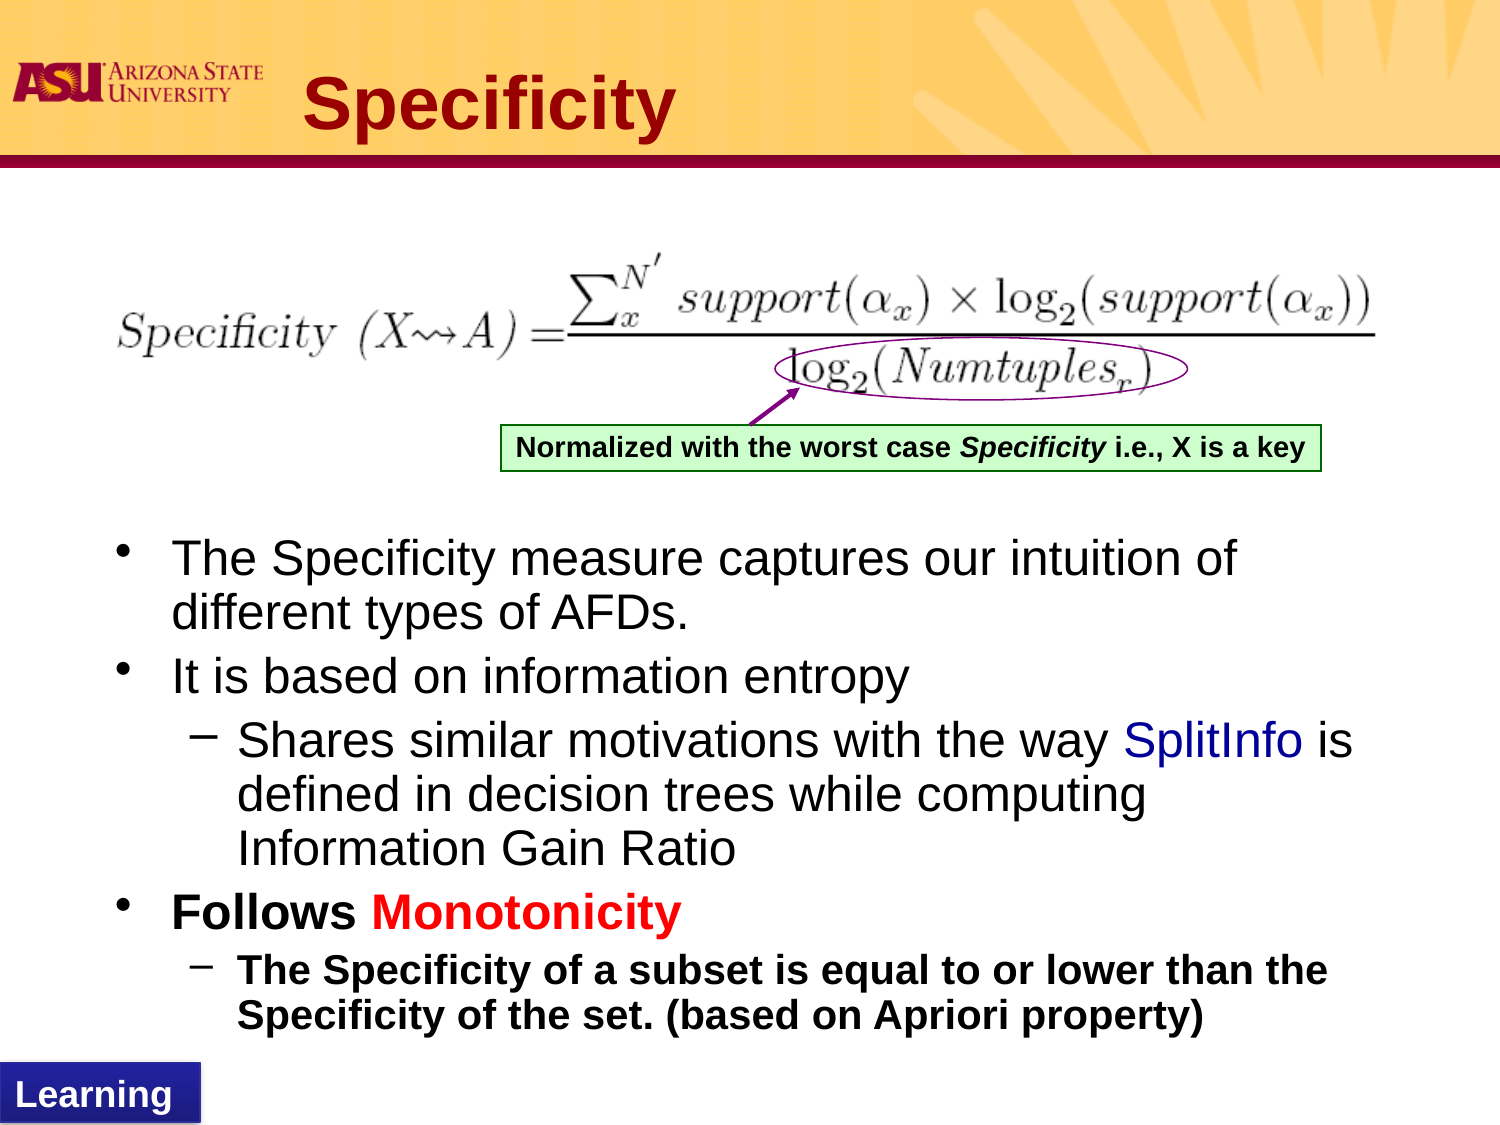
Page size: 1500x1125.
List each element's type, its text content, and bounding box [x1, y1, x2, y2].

list The Specificity measure captures our intuition of different types of AFDs. It is based on information entropy Shares similar motivations with the way SplitInfo is defined in decision trees while computing Information Gain Ratio Follows Monotonicity The Specificity of a subset is equal to or lower than the Specificity of the set. (based on Apriori property) [99, 524, 1413, 1101]
text_box Normalized with the worst case Specificity i.e., X is a key [500, 430, 1321, 472]
picture [0, 0, 287, 168]
text_box [774, 525, 813, 563]
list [99, 224, 1413, 423]
text_box Learning [0, 1062, 201, 1123]
title Specificity [287, 0, 1500, 200]
